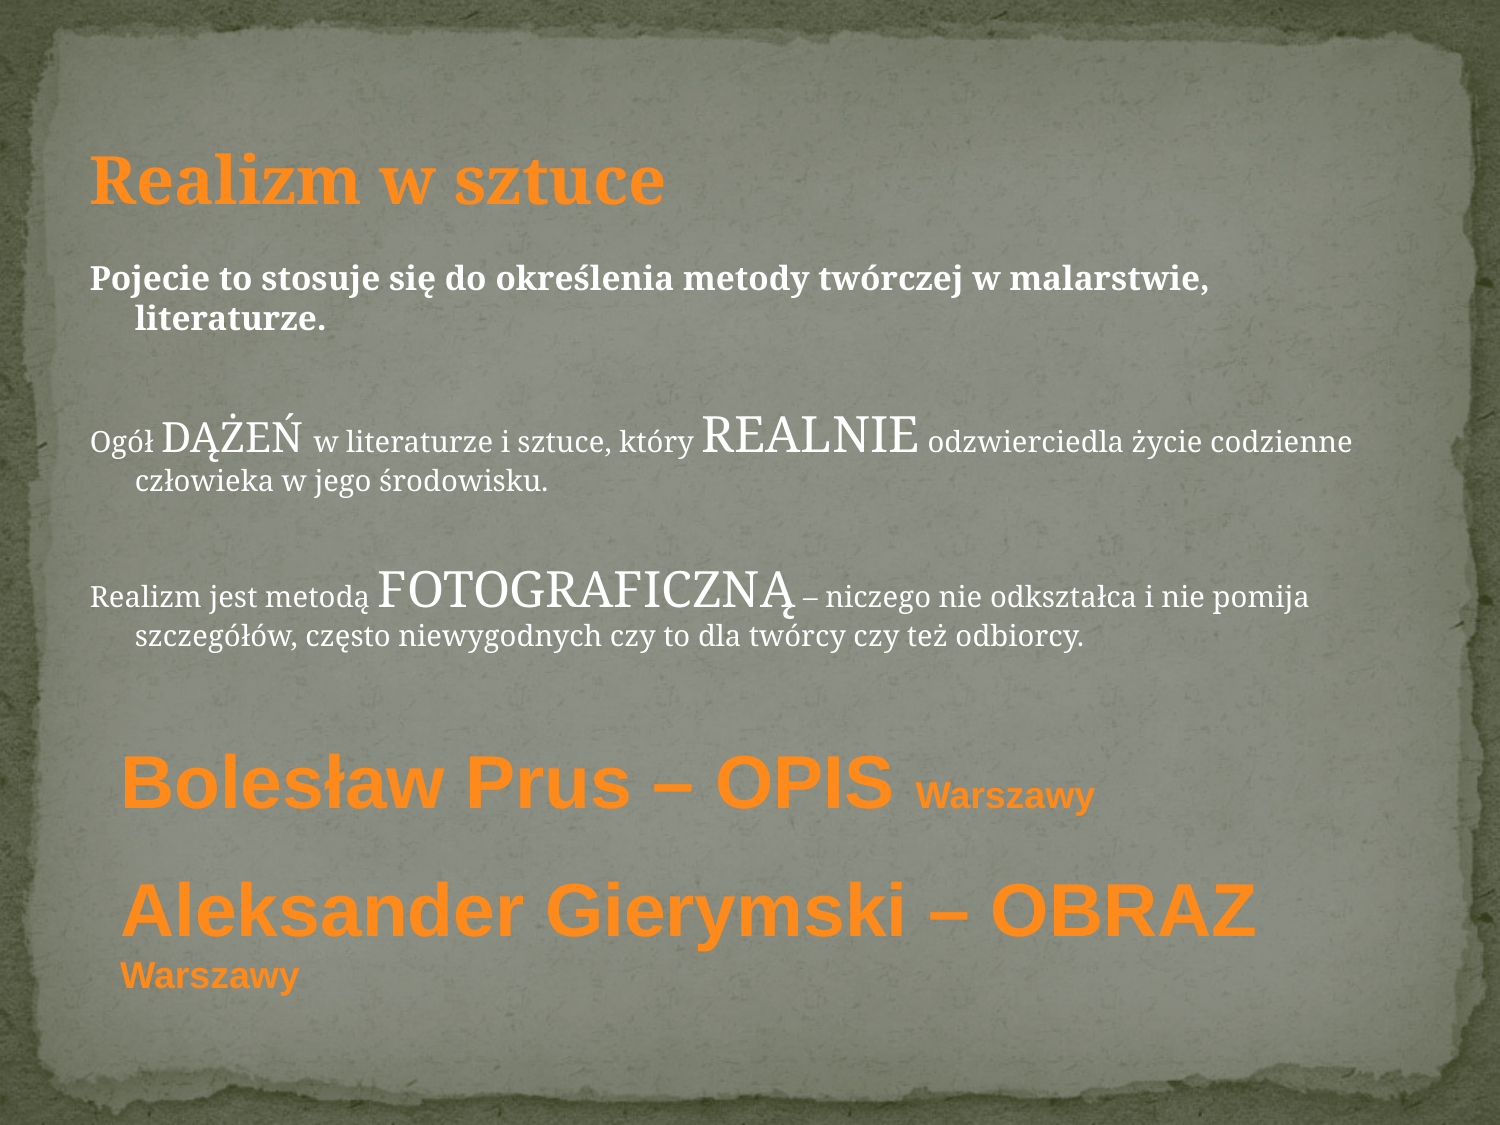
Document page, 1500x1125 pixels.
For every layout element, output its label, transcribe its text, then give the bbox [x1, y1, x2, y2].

text_box Bolesław Prus – OPIS Warszawy Aleksander Gierymski – OBRAZ Warszawy [105, 726, 1430, 1004]
title Realizm w sztuce [74, 24, 1425, 225]
list Pojecie to stosuje się do określenia metody twórczej w malarstwie, literaturze. Ogół DĄŻEŃ w literaturze i sztuce, który REALNIE odzwierciedla życie codzienne człowieka w jego środowisku. Realizm jest metodą FOTOGRAFICZNĄ – niczego nie odkształca i nie pomija szczegółów, często niewygodnych czy to dla twórcy czy też odbiorcy. [75, 249, 1425, 1000]
